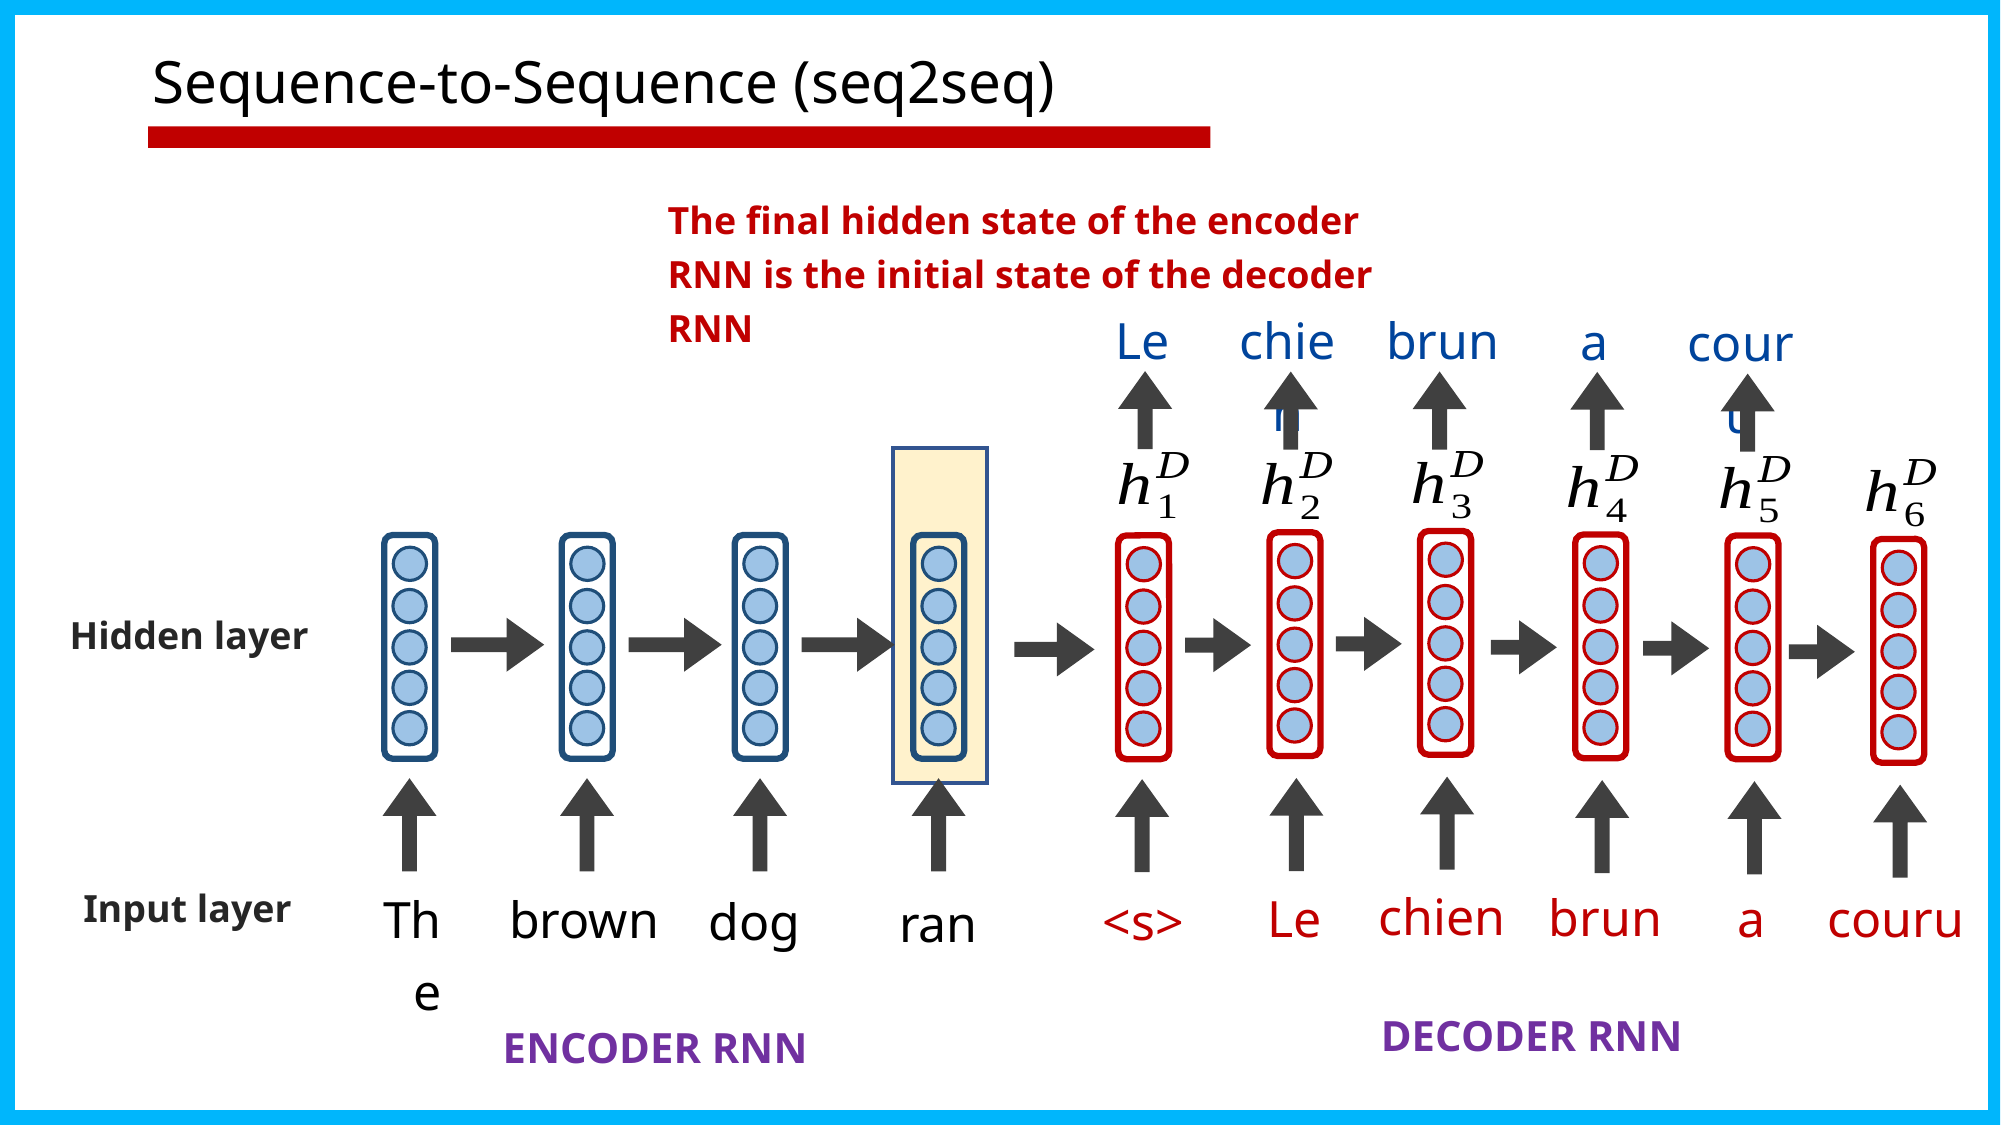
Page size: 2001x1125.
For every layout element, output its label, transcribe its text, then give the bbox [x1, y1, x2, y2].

text_box [1568, 370, 1627, 452]
text_box [1113, 777, 1172, 871]
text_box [1031, 621, 1256, 673]
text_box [826, 621, 1031, 673]
text_box [1410, 369, 1469, 451]
text_box [558, 776, 617, 868]
text_box couru [1794, 868, 1998, 951]
text_box a [1649, 868, 1794, 951]
text_box [1725, 779, 1784, 876]
text_box chien [1340, 866, 1503, 949]
text_box [148, 669, 1878, 991]
text_box [1261, 369, 1320, 451]
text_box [1182, 618, 1407, 670]
text_box [856, 615, 864, 621]
text_box [1267, 776, 1326, 868]
text_box [909, 776, 968, 873]
text_box [1055, 673, 1064, 679]
text_box brun [1367, 290, 1518, 373]
text_box a [1518, 290, 1670, 374]
text_box brown [482, 868, 686, 952]
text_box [297, 621, 475, 673]
text_box Input layer [55, 868, 307, 947]
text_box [1488, 620, 1713, 672]
text_box [1871, 782, 1930, 879]
text_box DECODER RNN [1321, 991, 1743, 1070]
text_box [1786, 625, 2000, 677]
title Sequence-to-Sequence (seq2seq) [137, 45, 1605, 236]
text_box [1116, 369, 1175, 451]
text_box [1718, 371, 1777, 453]
text_box dog [652, 871, 857, 954]
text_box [1333, 617, 1558, 669]
text_box Hidden layer [38, 595, 324, 673]
text_box Le [1066, 340, 1212, 373]
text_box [648, 621, 826, 673]
text_box Le [1219, 868, 1371, 951]
text_box [683, 615, 691, 621]
text_box [1573, 778, 1632, 875]
text_box <s> [1067, 871, 1219, 954]
text_box [148, 236, 1878, 625]
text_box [1641, 621, 1865, 673]
text_box couru [1659, 292, 1822, 375]
text_box chien [1212, 340, 1364, 373]
text_box ran [836, 873, 1041, 956]
text_box [731, 776, 790, 871]
text_box [380, 776, 439, 868]
text_box [1418, 774, 1477, 871]
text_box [475, 621, 648, 673]
text_box The [341, 868, 457, 952]
text_box ENCODER RNN [444, 1004, 866, 1082]
text_box [505, 615, 513, 621]
text_box brun [1503, 866, 1708, 950]
text_box The final hidden state of the encoder RNN is the initial state of the decoder RNN [652, 180, 1420, 340]
